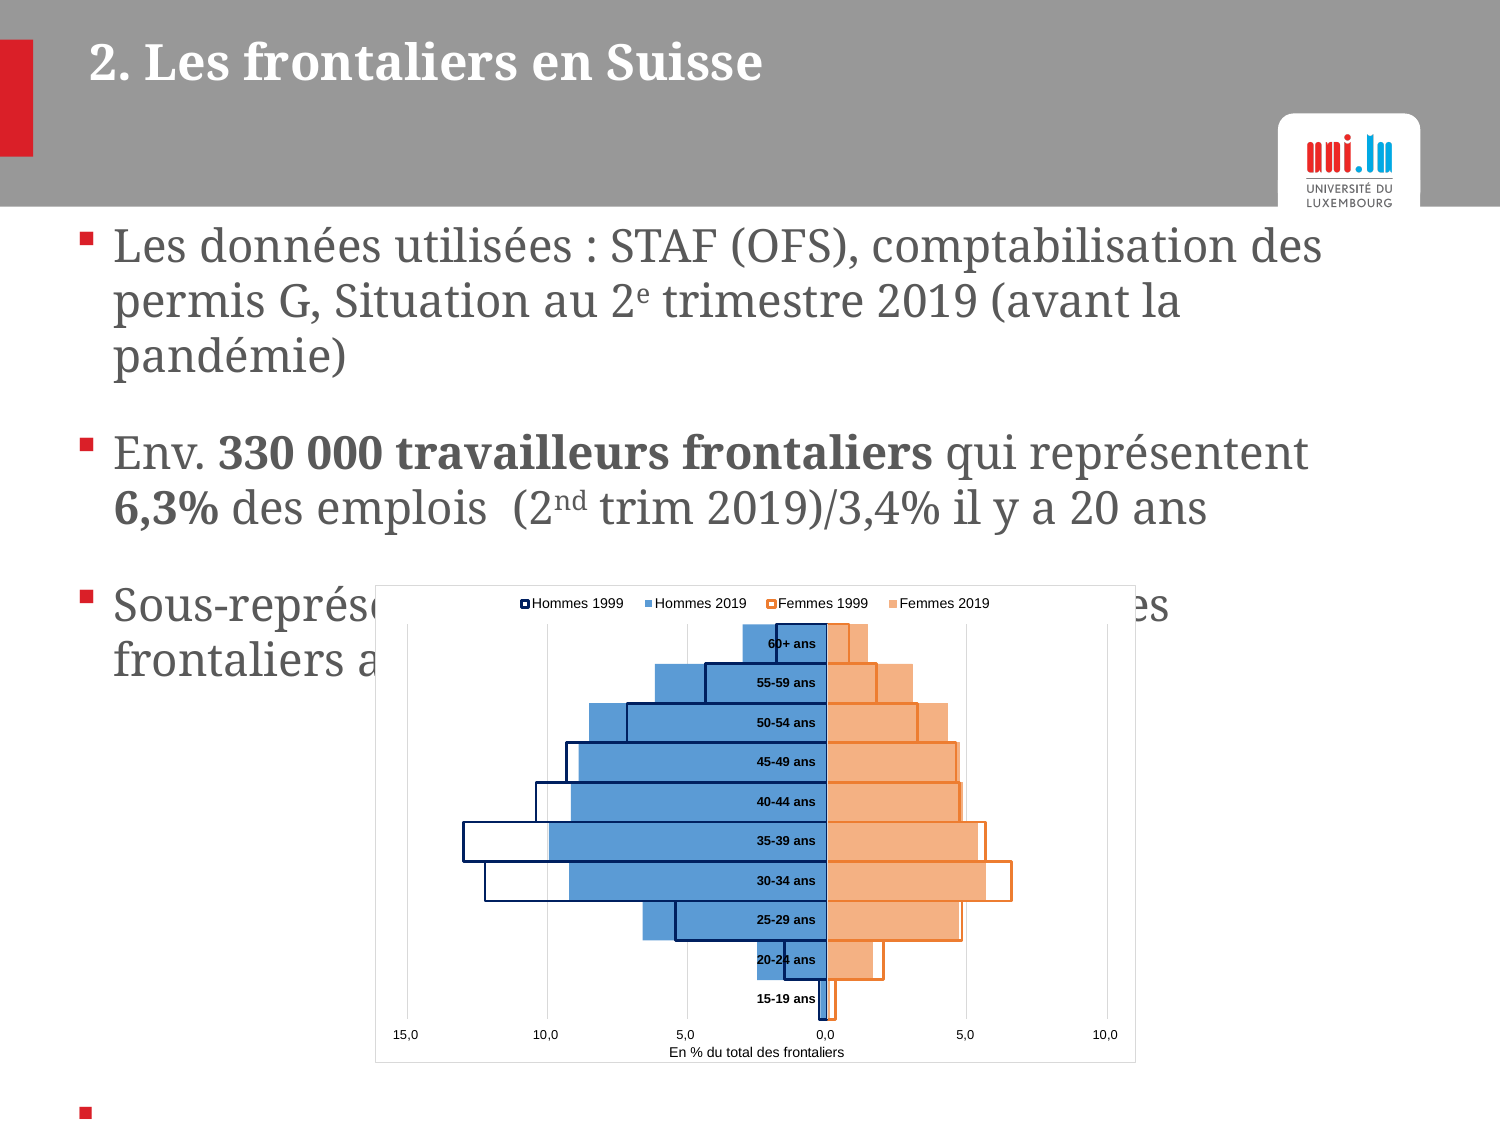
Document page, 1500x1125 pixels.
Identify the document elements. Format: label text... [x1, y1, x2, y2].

title 2. Les frontaliers en Suisse [76, 29, 1199, 143]
list Les données utilisées : STAF (OFS), comptabilisation des permis G, Situation au 2e trimestre 2019 (avant la pandémie) Env. 330 000 travailleurs frontaliers qui représentent 6,3% des emplois (2nd trim 2019)/3,4% il y a 20 ans Sous-représentation des femmes (36%), 58% des frontaliers a entre 30 et 49 ans [76, 209, 1411, 1098]
picture [363, 573, 1163, 1082]
